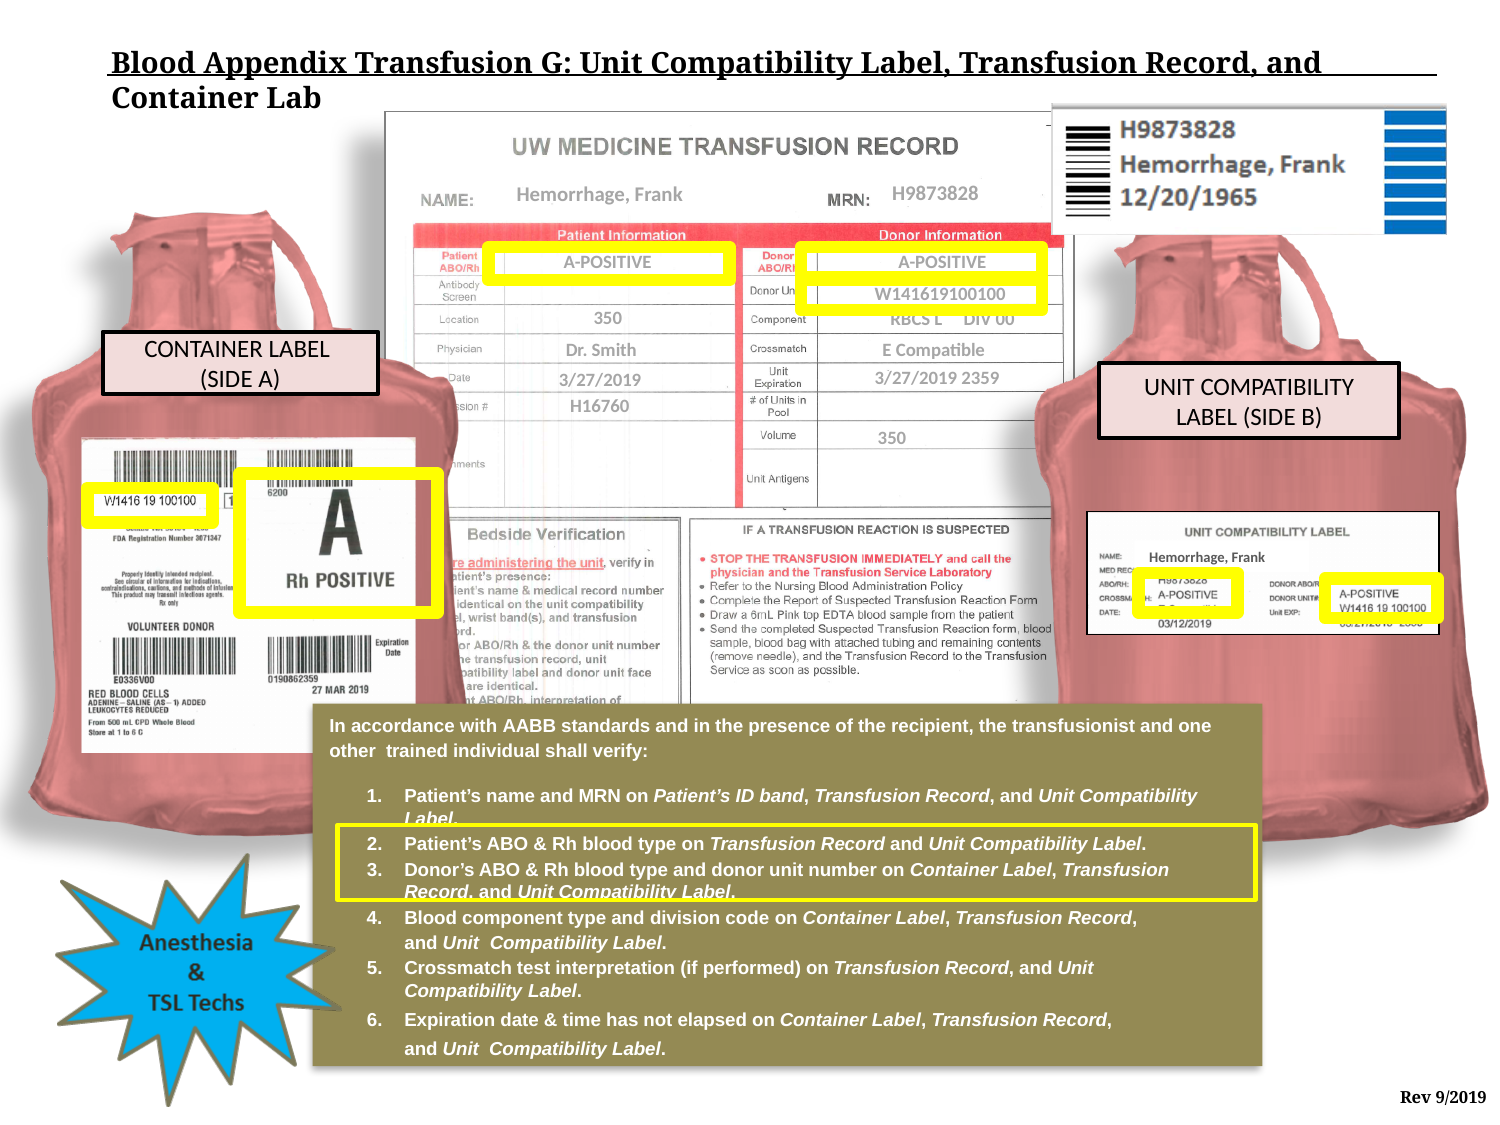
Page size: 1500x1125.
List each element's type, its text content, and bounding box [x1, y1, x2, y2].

picture [55, 853, 342, 1108]
text_box [346, 857, 380, 902]
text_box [1051, 103, 1448, 236]
text_box Rev 9/2019 [1385, 1079, 1500, 1115]
text_box [1077, 862, 1257, 902]
text_box In accordance with AABB standards and in the presence of the recipient, the transfusionist and one other trained individual shall verify: Patient’s name and MRN on Patient’s ID band, Transfusion Record, and Unit Compatibility Label. Patient’s ABO & Rh blood type on Transfusion Record and Unit Compatibility Label. Donor’s ABO & Rh blood type and donor unit number on Container Label, Transfusion Record, and Unit Compatibility Label. Blood component type and division code on Container Label, Transfusion Record, and Unit Compatibility Label. Crossmatch test interpretation (if performed) on Transfusion Record, and Unit Compatibility Label. Expiration date & time has not elapsed on Container Label, Transfusion Record, and Unit Compatibility Label. [347, 862, 1263, 1067]
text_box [1087, 512, 1439, 635]
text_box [80, 437, 416, 753]
picture [13, 112, 1498, 1013]
text_box Blood Appendix Transfusion G: Unit Compatibility Label, Transfusion Record, and Container Lab [0, 36, 1389, 122]
